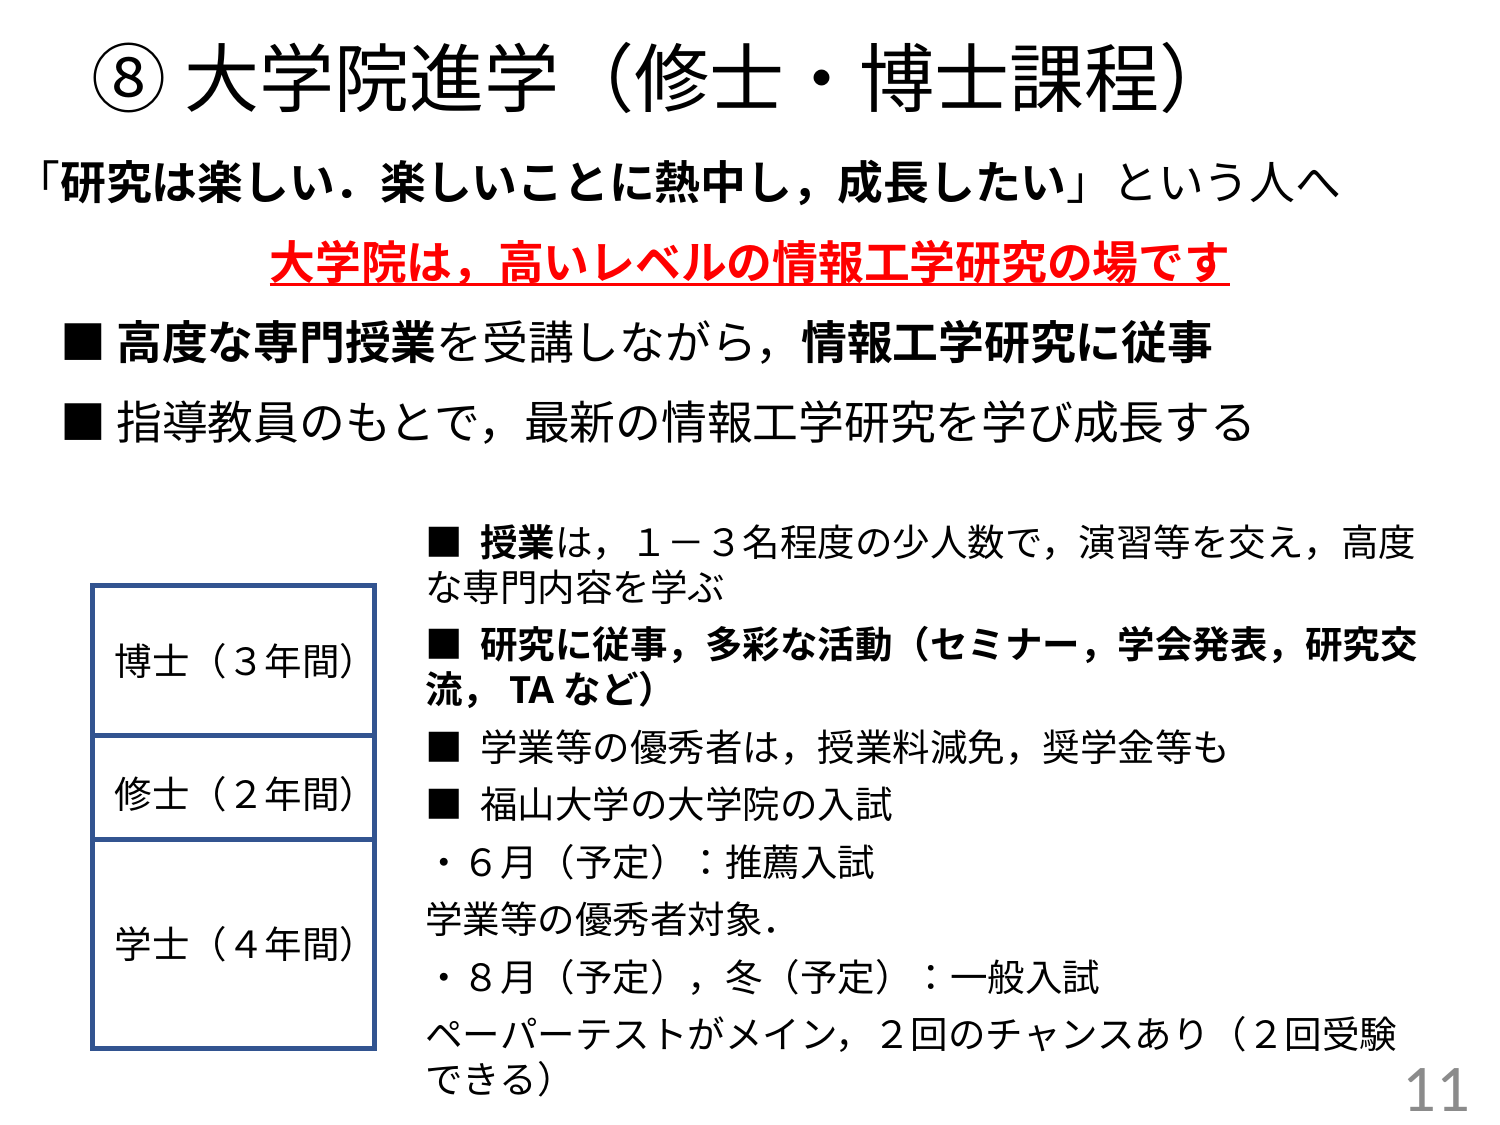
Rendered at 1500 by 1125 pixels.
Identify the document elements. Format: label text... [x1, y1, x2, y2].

text_box [91, 734, 376, 839]
text_box 「研究は楽しい．楽しいことに熱中し，成長したい」という人へ 大学院は，高いレベルの情報工学研究の場です ■ 高度な専門授業を受講しながら，情報工学研究に従事 ■ 指導教員のもとで，最新の情報工学研究を学び成長する [0, 146, 1500, 456]
text_box [91, 839, 376, 1049]
text_box 学士（４年間） [100, 913, 393, 974]
text_box [91, 584, 376, 734]
text_box 修士（２年間） [100, 763, 393, 824]
text_box 博士（３年間） [100, 630, 393, 690]
title ⑧大学院進学（修士・博士課程） [76, 36, 1431, 128]
text_box ■ 授業は，１－３名程度の少人数で，演習等を交え，高度な専門内容を学ぶ ■ 研究に従事，多彩な活動（セミナー，学会発表，研究交流，TAなど） ■ 学業等の優秀者は，授業料減免，奨学金等も ■ 福山大学の大学院の入試 ・６月（予定）：推薦入試 学業等の優秀者対象． ・８月（予定），冬（予定）：一般入試 ペーパーテストがメイン，２回のチャンスあり（２回受験できる） [410, 511, 1449, 1109]
slide_number 11 [1147, 1055, 1486, 1115]
